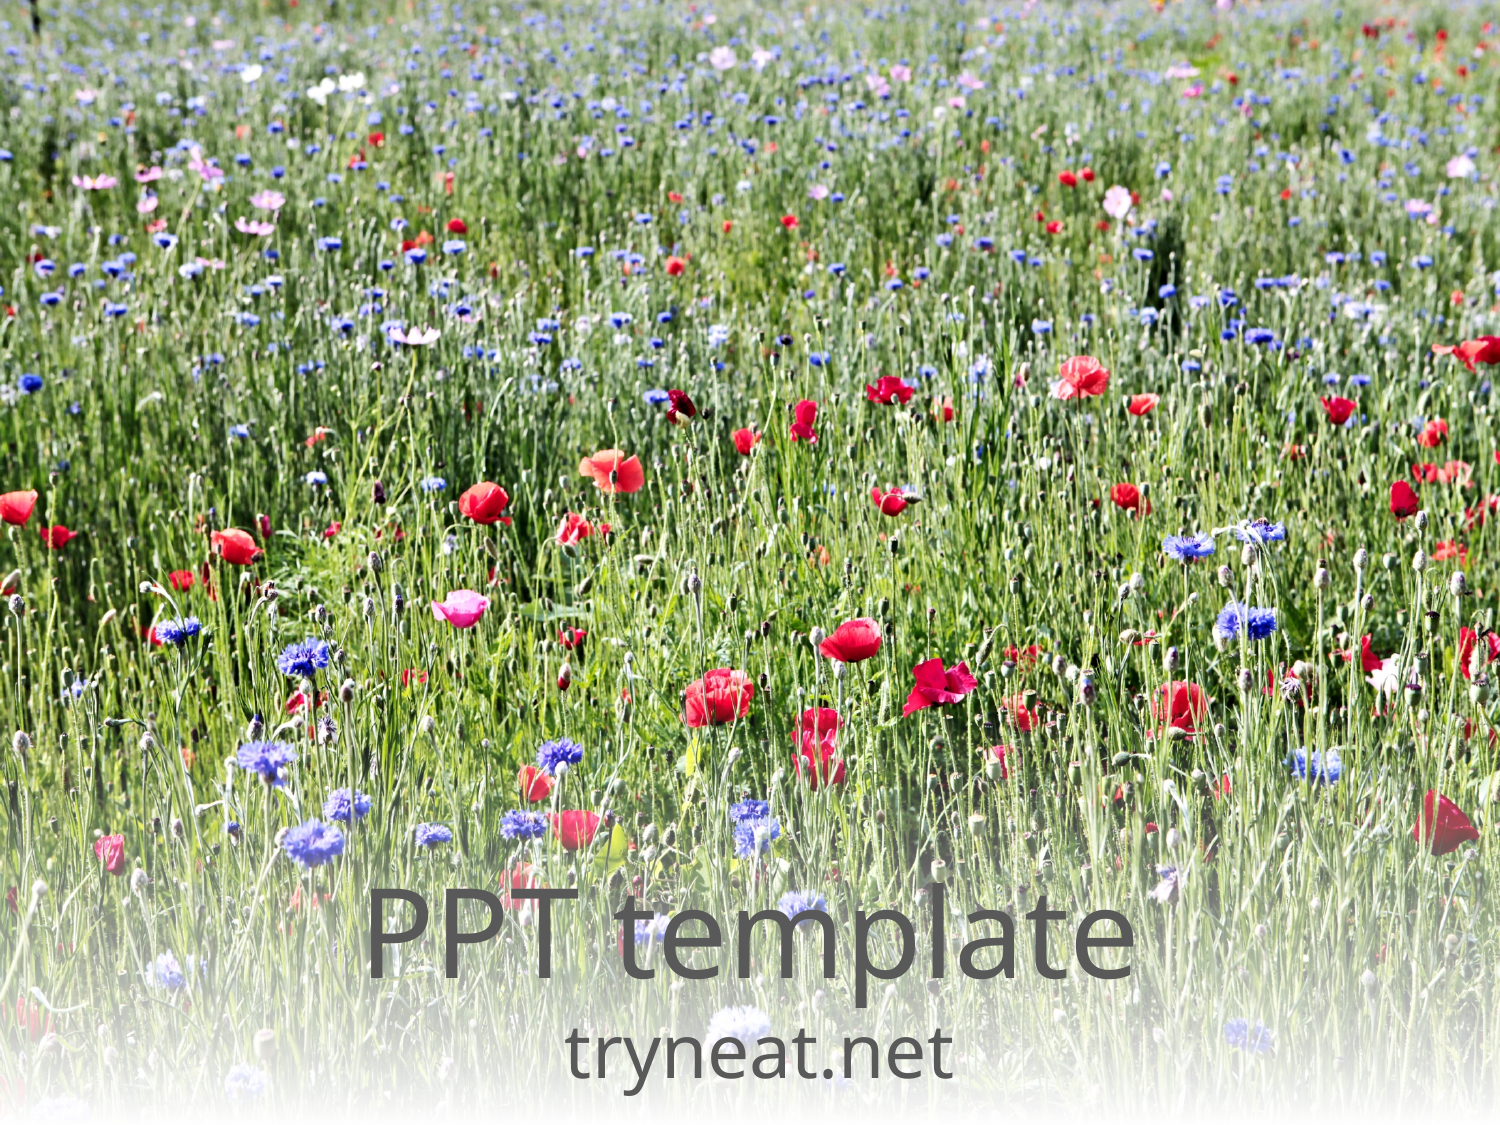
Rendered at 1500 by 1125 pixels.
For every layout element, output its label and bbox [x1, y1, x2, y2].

text_box [0, 0, 1500, 1125]
